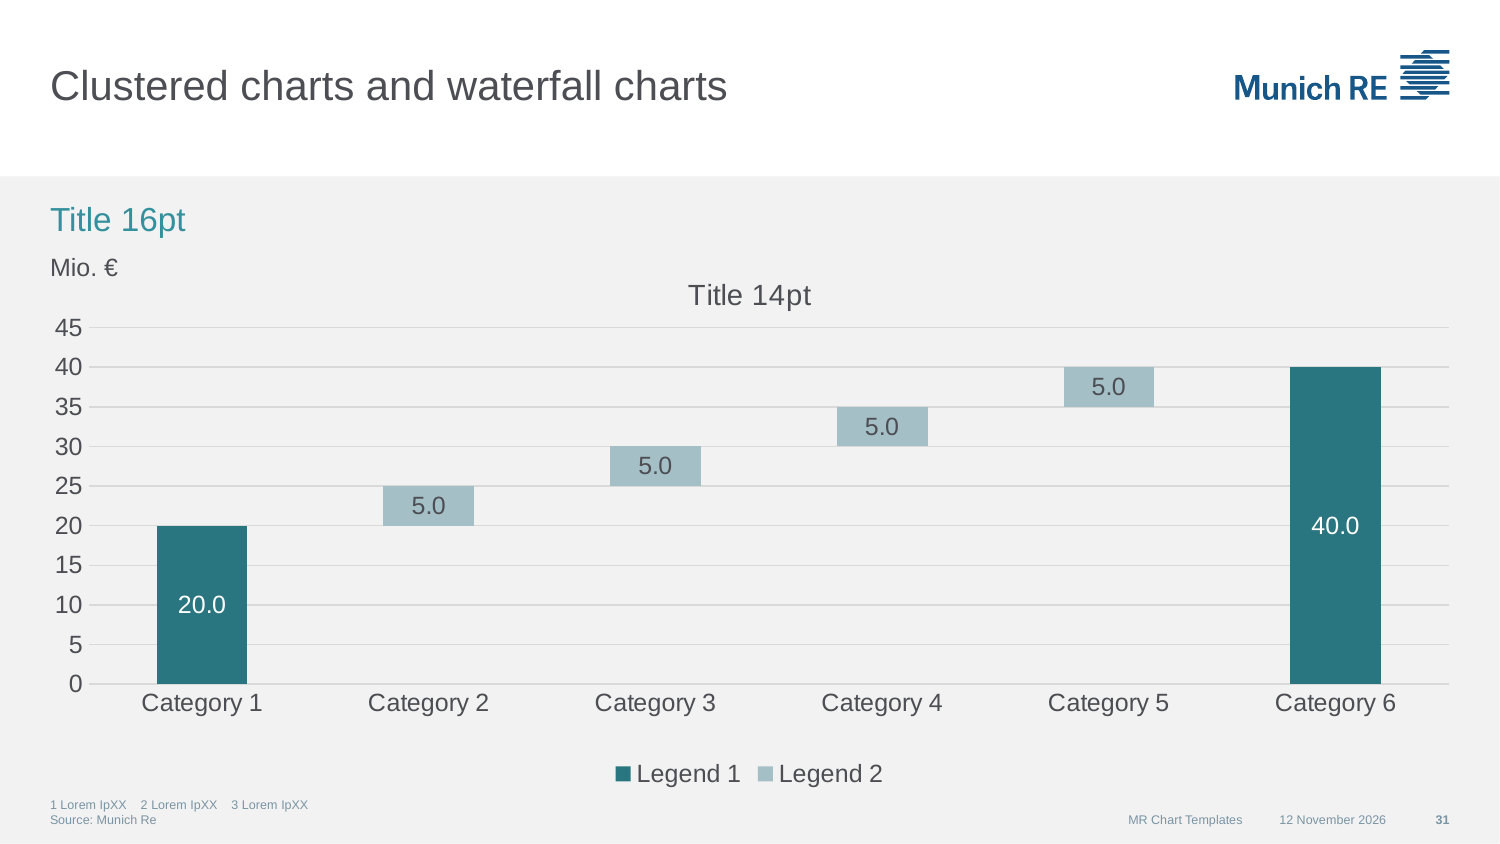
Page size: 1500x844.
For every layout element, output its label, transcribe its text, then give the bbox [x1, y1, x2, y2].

chart [50, 251, 1450, 794]
list Title 16pt [50, 197, 1450, 251]
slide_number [1249, 803, 1385, 837]
title Clustered charts and waterfall charts [50, 59, 1173, 151]
footer MR Chart Templates [652, 803, 1243, 837]
text_box 1 Lorem IpXX 2 Lorem IpXX 3 Lorem IpXX Source: Munich Re [49, 803, 641, 828]
slide_number 31 [1385, 803, 1450, 837]
